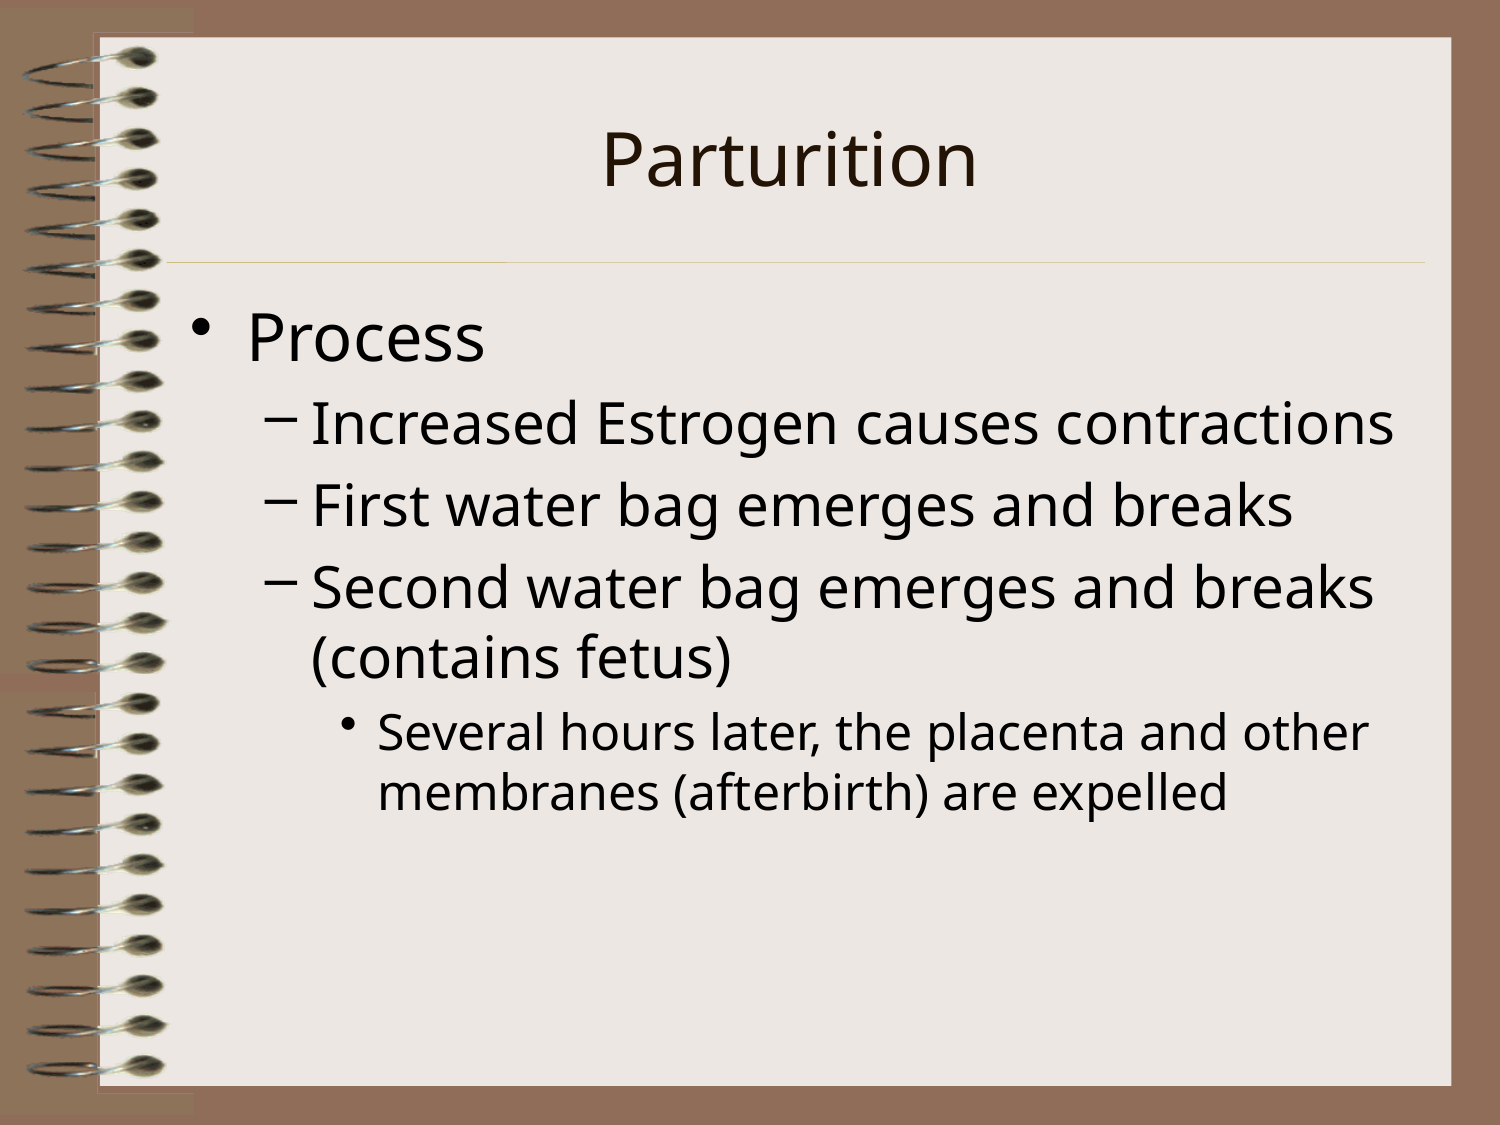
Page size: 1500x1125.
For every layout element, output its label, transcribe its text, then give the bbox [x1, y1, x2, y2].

picture [0, 8, 194, 674]
picture [0, 692, 194, 1115]
list Process Increased Estrogen causes contractions First water bag emerges and breaks Second water bag emerges and breaks (contains fetus) Several hours later, the placenta and other membranes (afterbirth) are expelled [174, 287, 1425, 963]
title Parturition [174, 62, 1425, 250]
